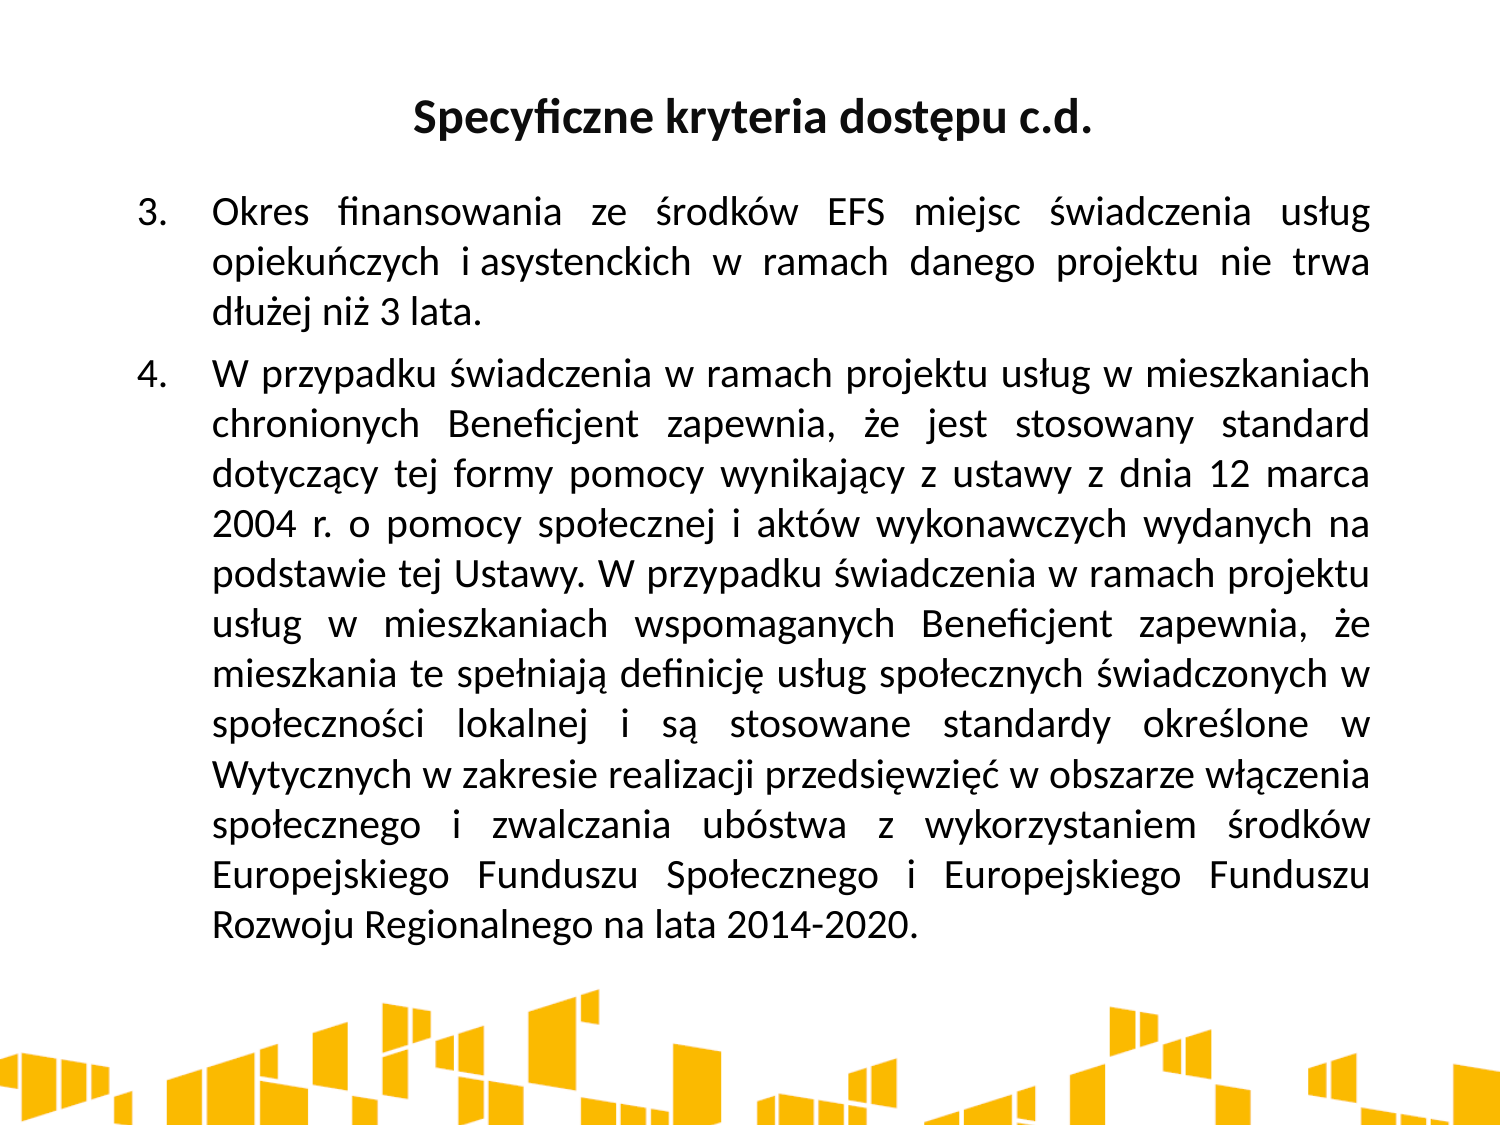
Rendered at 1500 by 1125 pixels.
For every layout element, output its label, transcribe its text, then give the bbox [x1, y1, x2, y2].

text_box [123, 543, 1388, 686]
picture [0, 980, 1500, 1125]
text_box Specyficzne kryteria dostępu c.d. Okres finansowania ze środków EFS miejsc świadczenia usług opiekuńczych i asystenckich w ramach danego projektu nie trwa dłużej niż 3 lata. W przypadku świadczenia w ramach projektu usług w mieszkaniach chronionych Beneficjent zapewnia, że jest stosowany standard dotyczący tej formy pomocy wynikający z ustawy z dnia 12 marca 2004 r. o pomocy społecznej i aktów wykonawczych wydanych na podstawie tej Ustawy. W przypadku świadczenia w ramach projektu usług w mieszkaniach wspomaganych Beneficjent zapewnia, że mieszkania te spełniają definicję usług społecznych świadczonych w społeczności lokalnej i są stosowane standardy określone w Wytycznych w zakresie realizacji przedsięwzięć w obszarze włączenia społecznego i zwalczania ubóstwa z wykorzystaniem środków Europejskiego Funduszu Społecznego i Europejskiego Funduszu Rozwoju Regionalnego na lata 2014-2020. [55, 52, 1457, 967]
